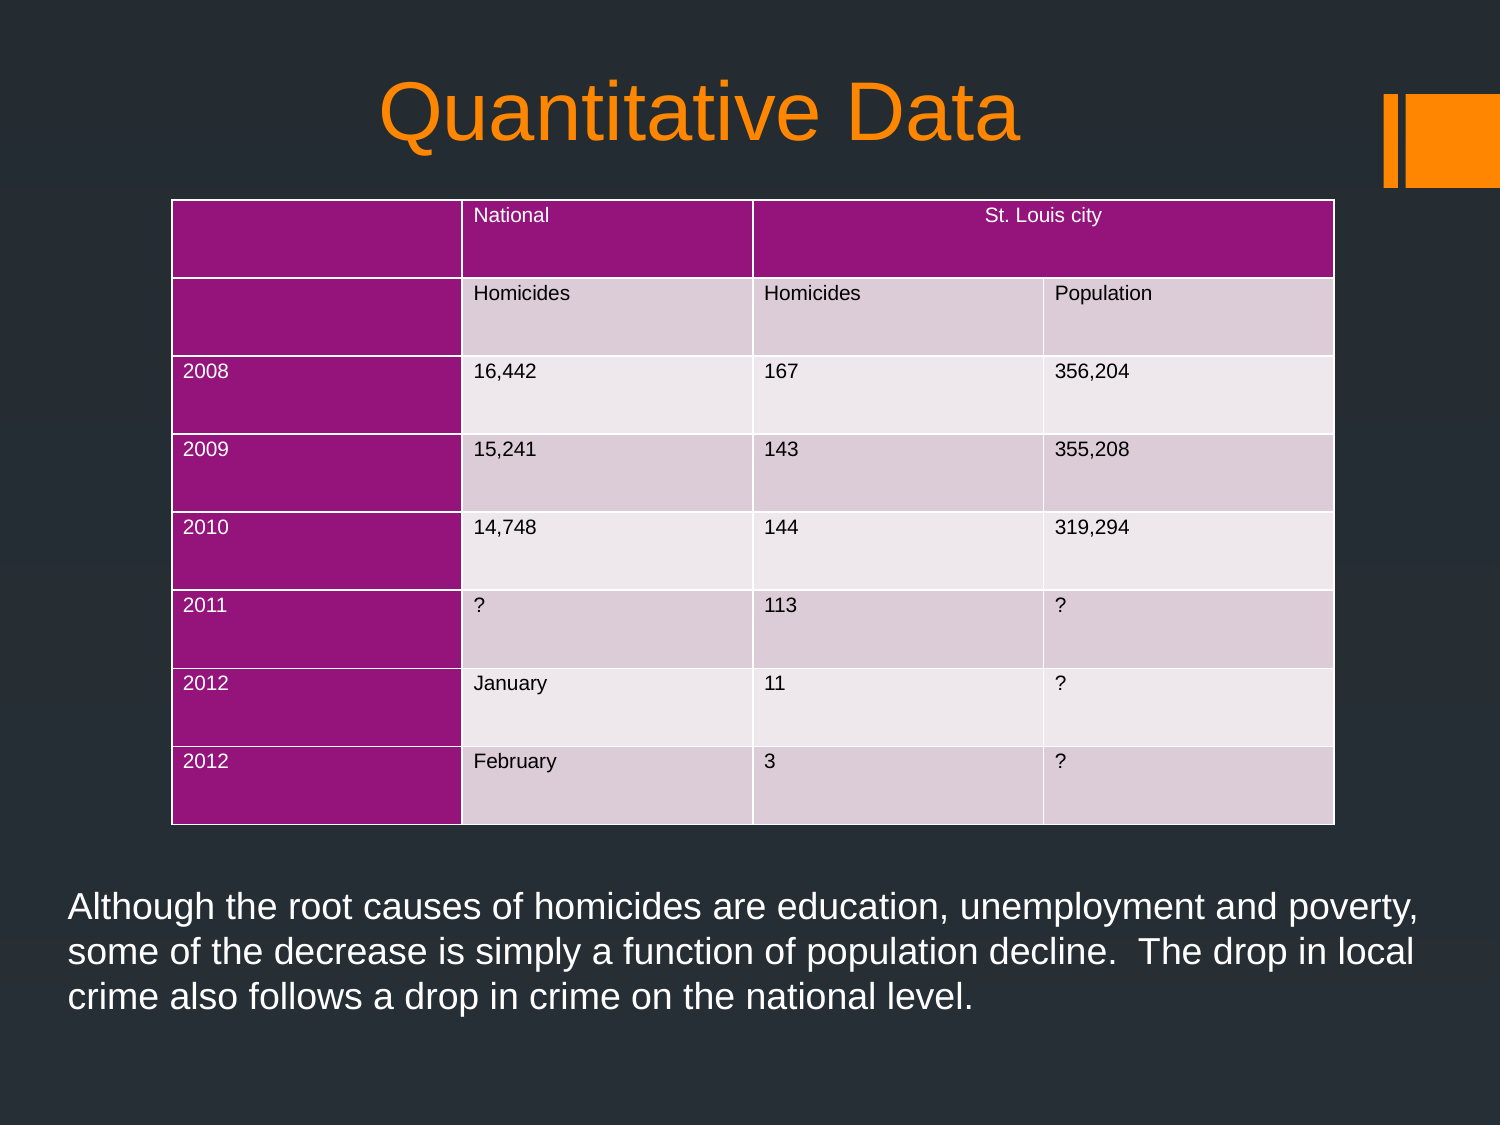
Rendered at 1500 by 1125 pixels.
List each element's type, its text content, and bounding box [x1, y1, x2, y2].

table_cell 2008 [173, 357, 461, 433]
table_cell 355,208 [1044, 435, 1333, 511]
table_cell 2012 [173, 747, 461, 824]
table_cell 2009 [173, 435, 461, 511]
table_cell 2010 [173, 513, 461, 589]
table_cell Homicides [463, 279, 752, 355]
table_cell 3 [754, 747, 1043, 824]
table_cell February [463, 747, 752, 824]
table_cell 11 [754, 669, 1043, 746]
table_header National [463, 201, 752, 277]
table_cell 167 [754, 357, 1043, 433]
table_cell ? [1044, 747, 1333, 824]
table_header [173, 201, 461, 277]
table_cell 2012 [173, 669, 461, 746]
table_cell ? [1044, 591, 1333, 668]
table_cell 113 [754, 591, 1043, 668]
table_header St. Louis city [754, 201, 1333, 277]
text_box Although the root causes of homicides are education, unemployment and poverty, some of the decrease is simply a function of population decline. The drop in local crime also follows a drop in crime on the national level. [52, 874, 1453, 1070]
table_cell 144 [754, 513, 1043, 589]
table_cell ? [463, 591, 752, 668]
table_cell January [463, 669, 752, 746]
title Quantitative Data [99, 24, 1300, 165]
table_cell [173, 279, 461, 355]
table_cell 319,294 [1044, 513, 1333, 589]
table_cell 2011 [173, 591, 461, 668]
table_cell 16,442 [463, 357, 752, 433]
table_cell 143 [754, 435, 1043, 511]
table_cell Population [1044, 279, 1333, 355]
table_cell 356,204 [1044, 357, 1333, 433]
table_cell 14,748 [463, 513, 752, 589]
table_cell Homicides [754, 279, 1043, 355]
table_cell 15,241 [463, 435, 752, 511]
table_cell ? [1044, 669, 1333, 746]
